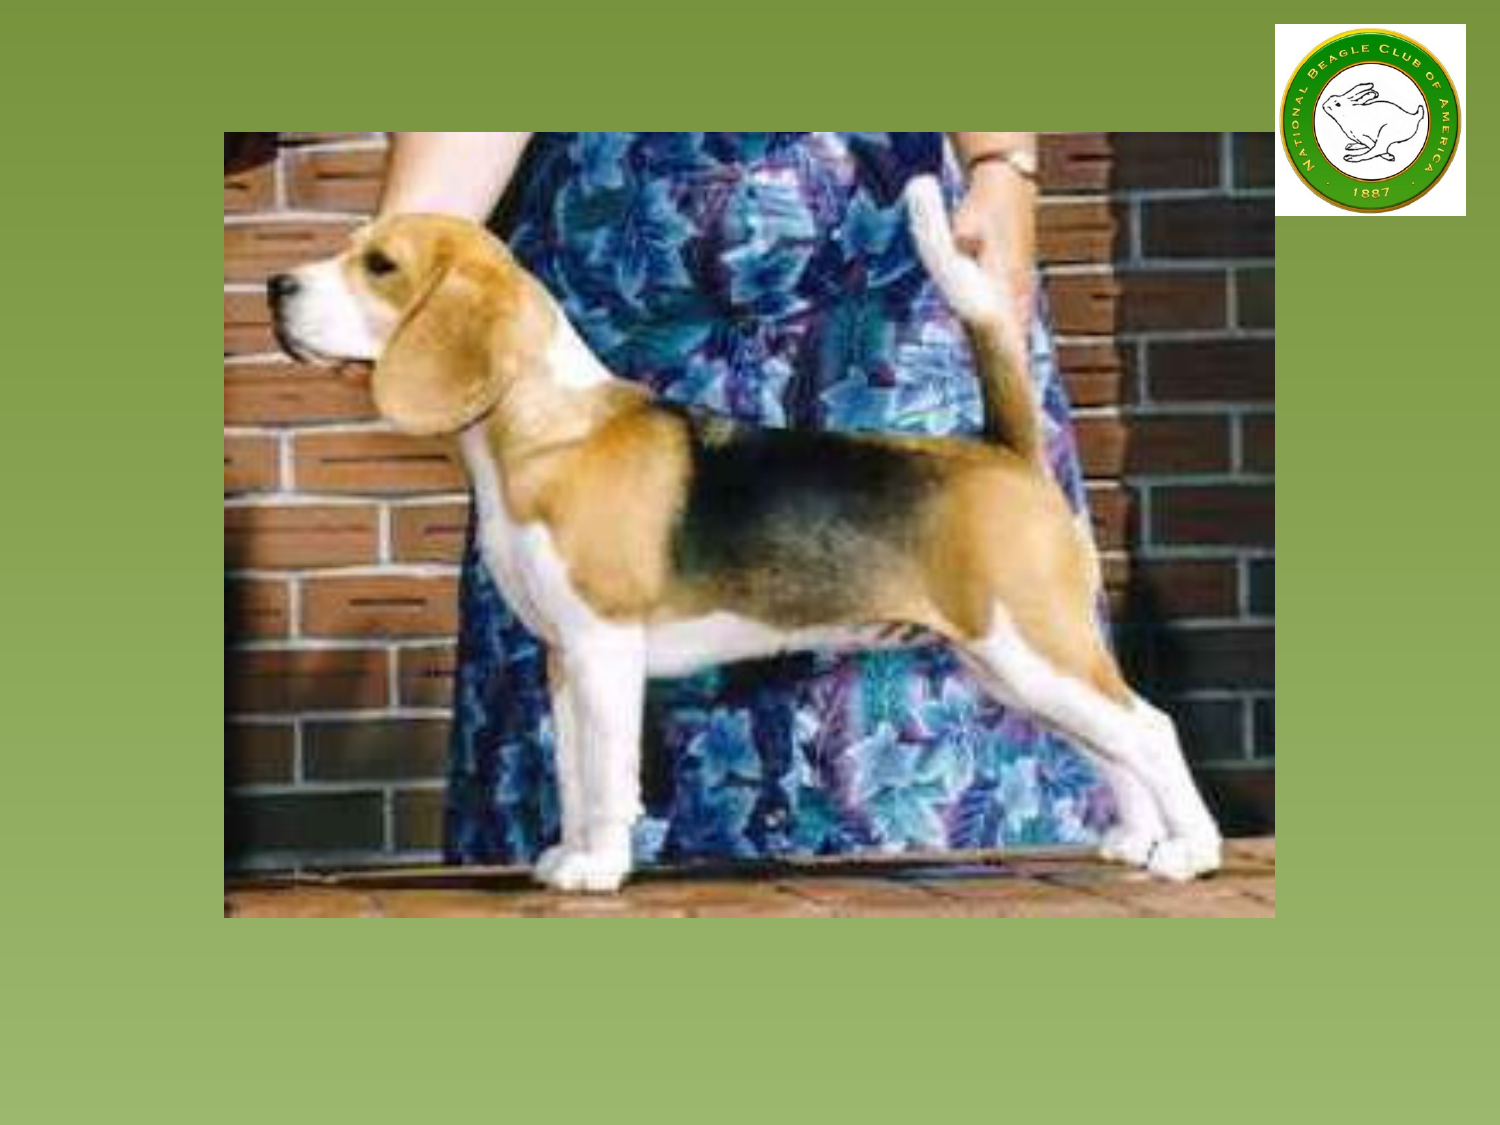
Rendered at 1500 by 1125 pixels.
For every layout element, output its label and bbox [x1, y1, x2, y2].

list [224, 132, 1276, 918]
picture [1274, 24, 1466, 216]
